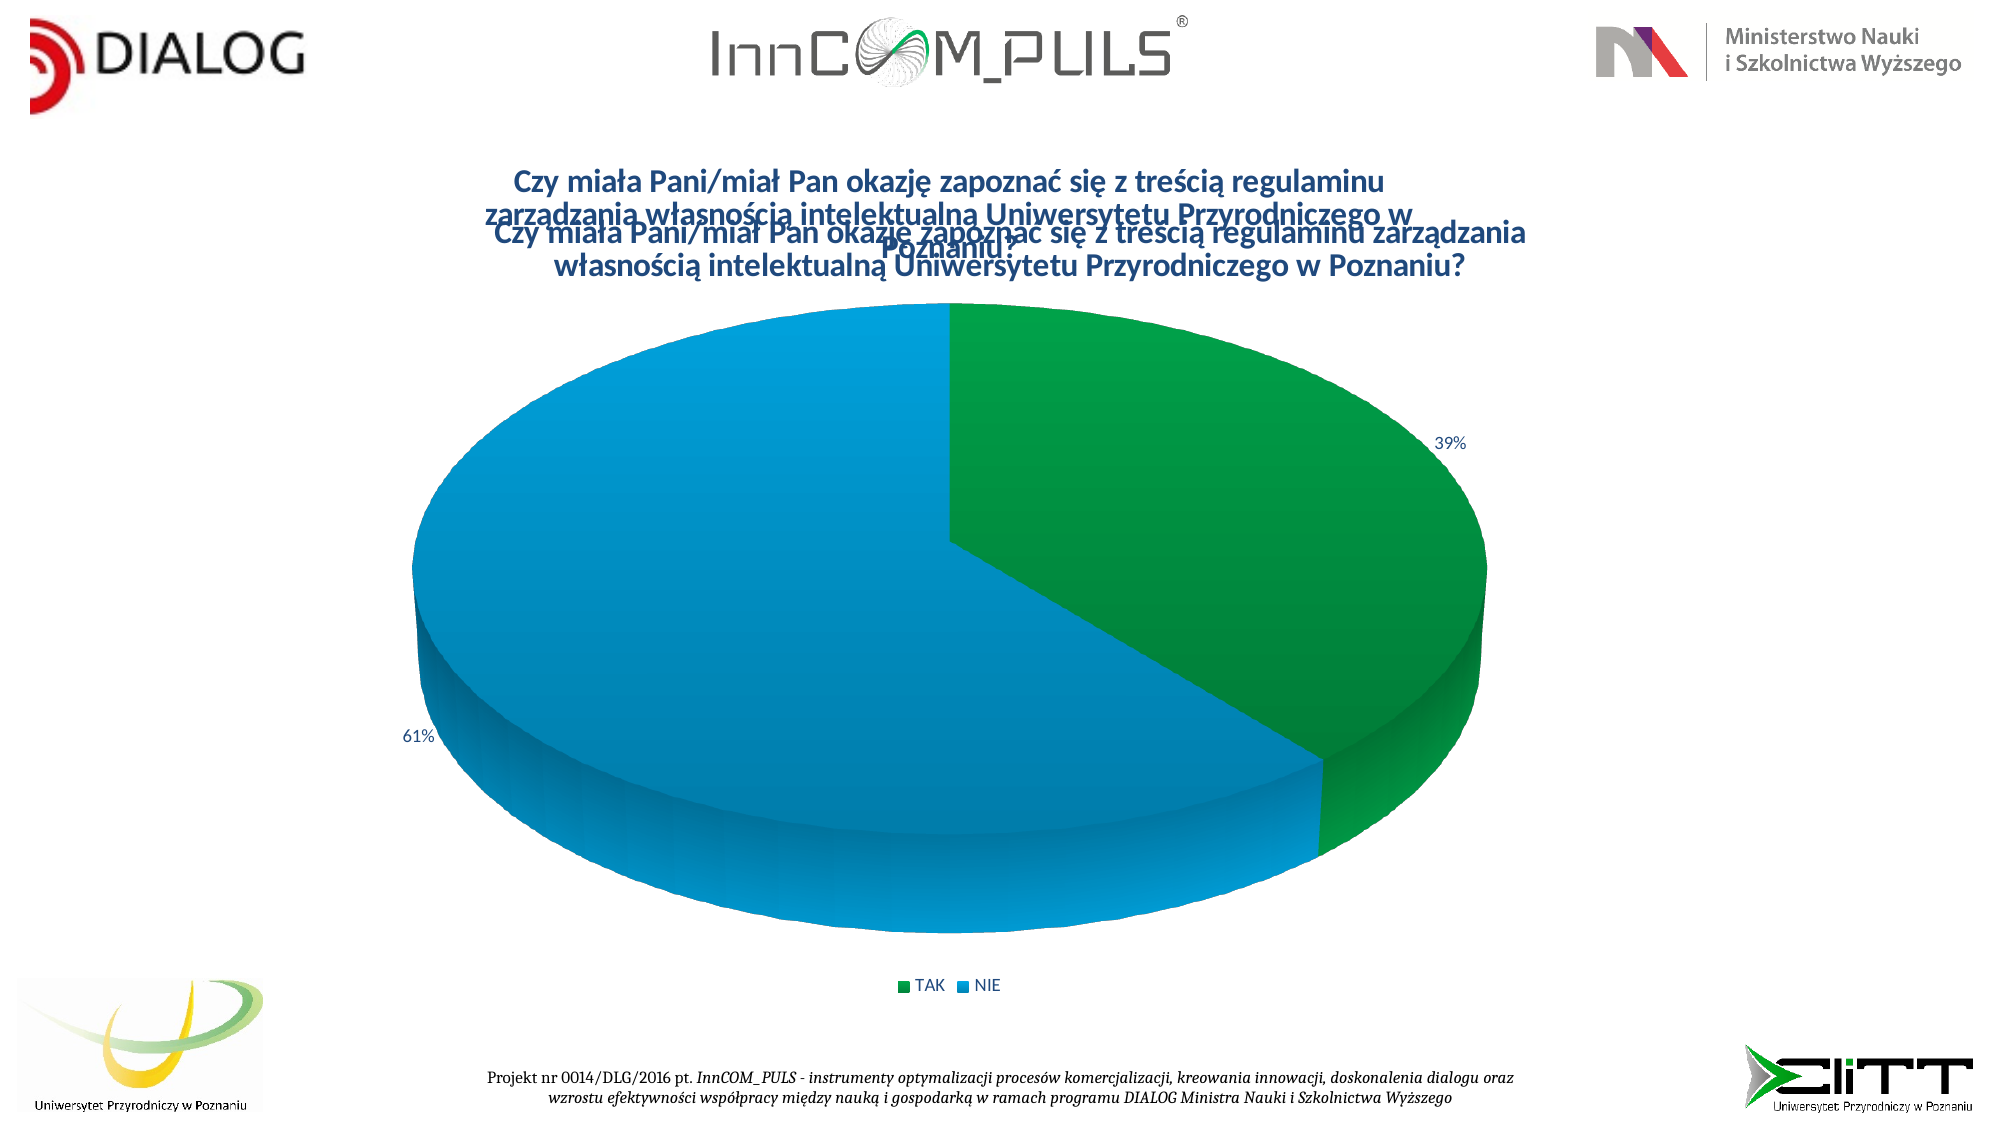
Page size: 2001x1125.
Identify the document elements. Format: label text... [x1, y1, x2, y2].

picture [712, 15, 1188, 87]
footer Projekt nr 0014/DLG/2016 pt. InnCOM_PULS - instrumenty optymalizacji procesów komercjalizacji, kreowania innowacji, doskonalenia dialogu oraz wzrostu efektywności współpracy między nauką i gospodarką w ramach programu DIALOG Ministra Nauki i Szkolnictwa Wyższego [448, 1064, 1556, 1110]
picture [1588, 10, 1974, 81]
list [1745, 1044, 1974, 1113]
chart [327, 132, 1677, 1003]
picture [30, 15, 312, 119]
picture [17, 978, 263, 1112]
